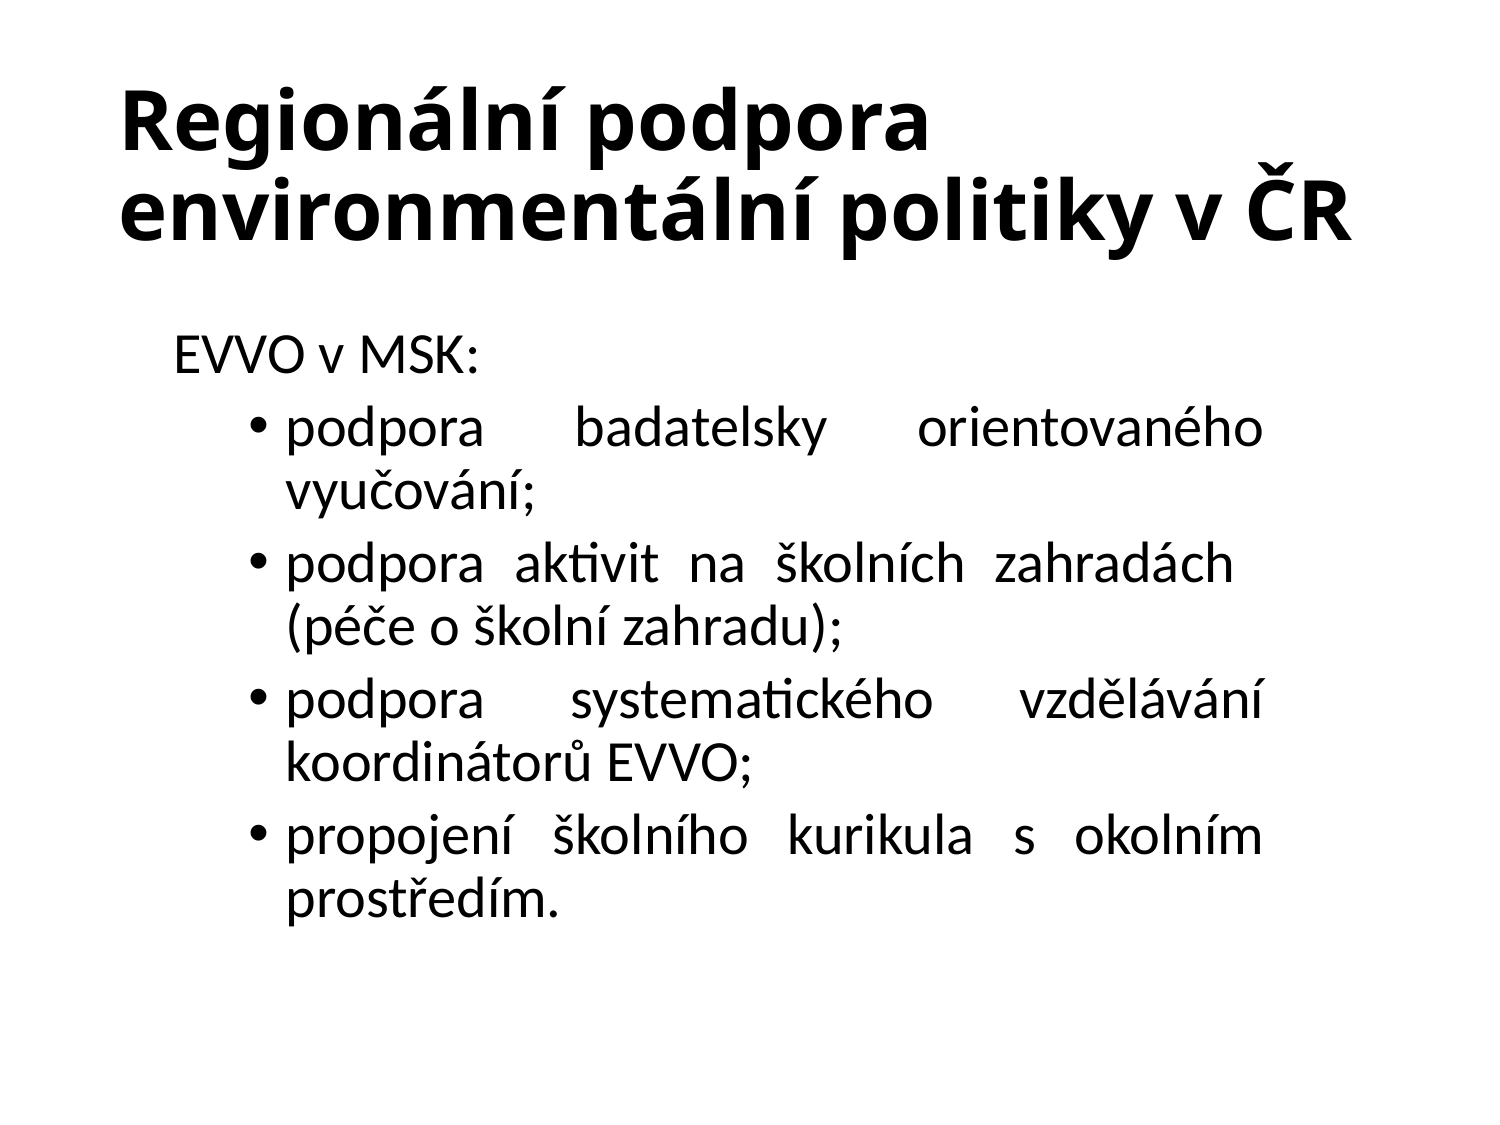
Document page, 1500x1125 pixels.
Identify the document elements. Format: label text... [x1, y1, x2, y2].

list EVVO v MSK: podpora badatelsky orientovaného vyučování; podpora aktivit na školních zahradách (péče o školní zahradu); podpora systematického vzdělávání koordinátorů EVVO; propojení školního kurikula s okolním prostředím. [83, 315, 1280, 1097]
title Regionální podpora environmentální politiky v ČR [103, 59, 1397, 278]
